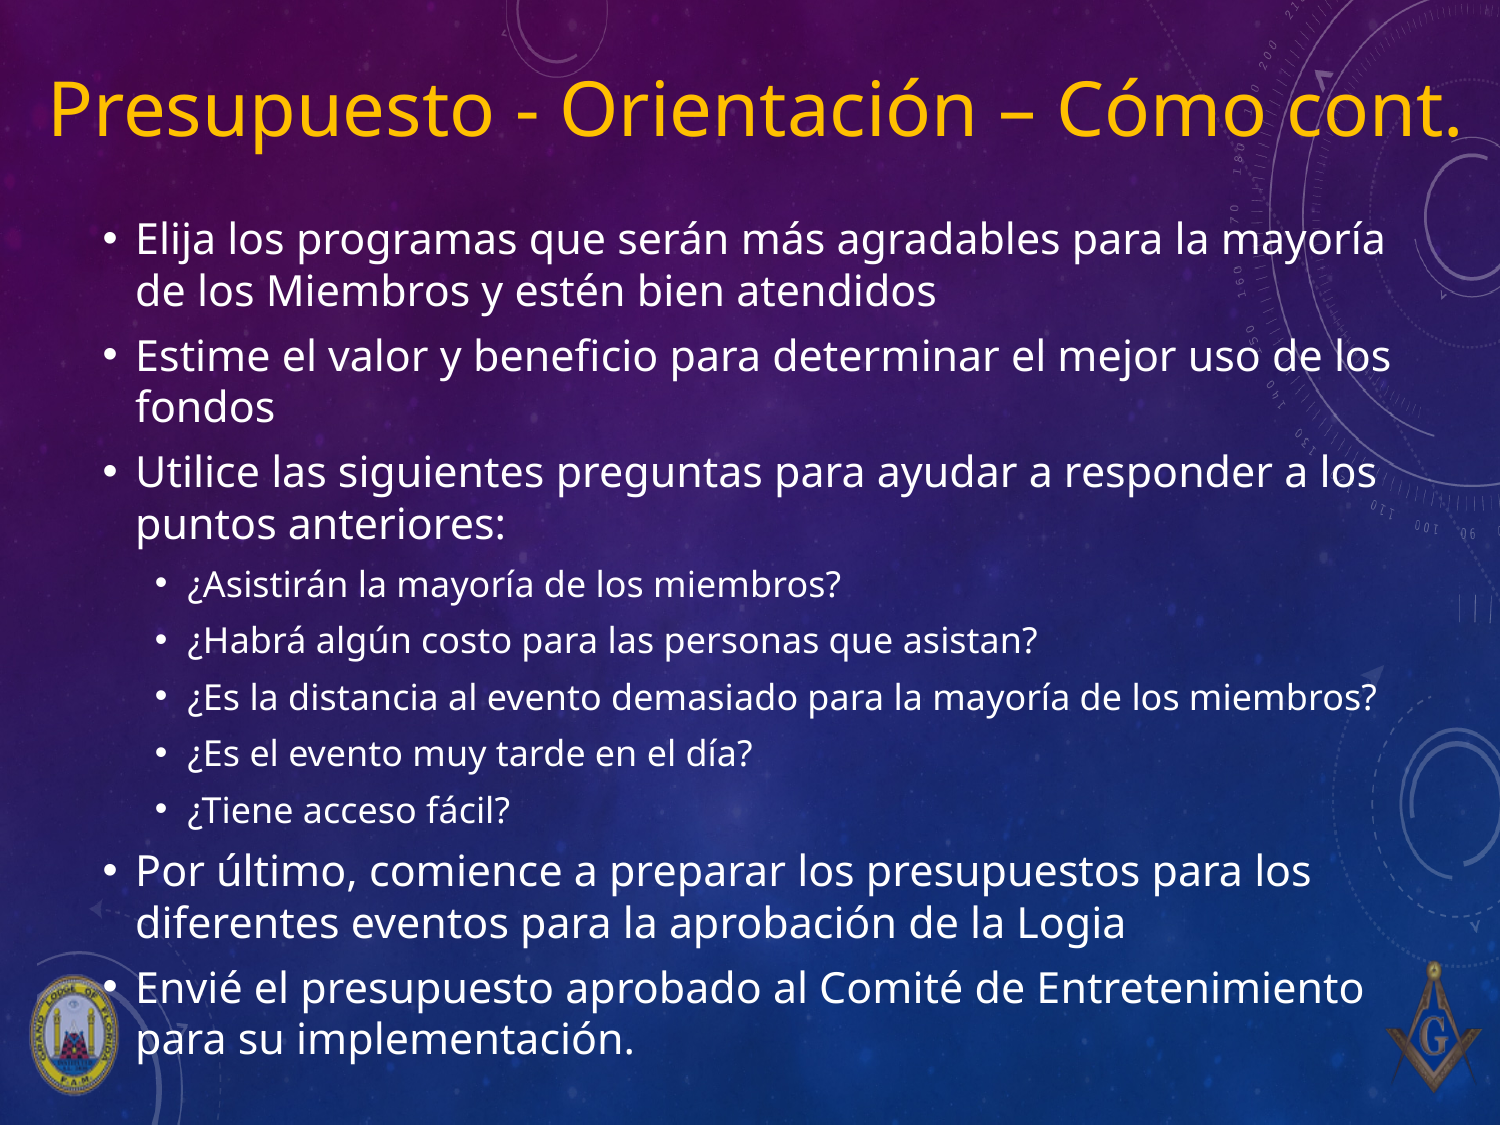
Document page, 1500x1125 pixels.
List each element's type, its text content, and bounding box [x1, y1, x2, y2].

title Presupuesto - Orientación – Cómo cont. [12, 12, 1500, 200]
list Elija los programas que serán más agradables para la mayoría de los Miembros y estén bien atendidos Estime el valor y beneficio para determinar el mejor uso de los fondos Utilice las siguientes preguntas para ayudar a responder a los puntos anteriores: ¿Asistirán la mayoría de los miembros? ¿Habrá algún costo para las personas que asistan? ¿Es la distancia al evento demasiado para la mayoría de los miembros? ¿Es el evento muy tarde en el día? ¿Tiene acceso fácil? Por último, comience a preparar los presupuestos para los diferentes eventos para la aprobación de la Logia Envié el presupuesto aprobado al Comité de Entretenimiento para su implementación. [87, 200, 1438, 1075]
picture [0, 0, 1500, 1125]
